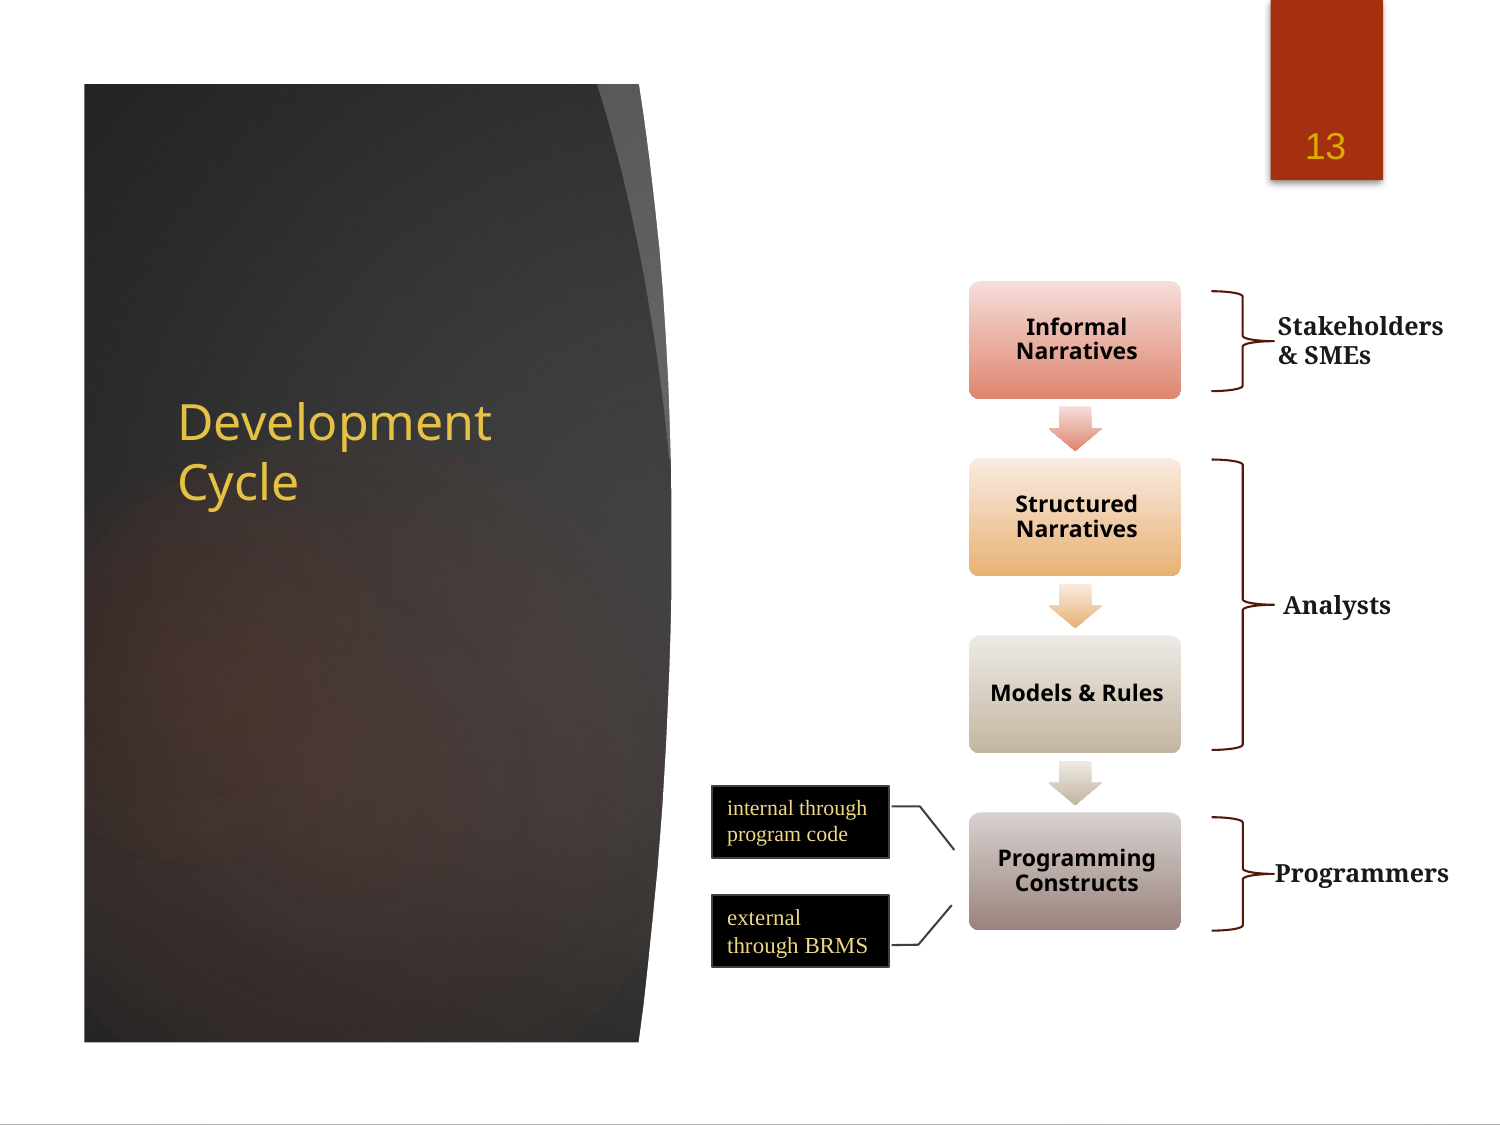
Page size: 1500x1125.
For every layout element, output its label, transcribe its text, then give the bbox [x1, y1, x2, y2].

text_box [1211, 291, 1274, 392]
slide_number 13 [1273, 48, 1378, 175]
text_box Analysts [1268, 582, 1407, 627]
text_box Stakeholders & SMEs [1262, 302, 1466, 378]
text_box internal through program code [712, 786, 890, 858]
text_box [1211, 817, 1259, 931]
text_box external through BRMS [712, 895, 890, 968]
text_box Programmers [1259, 849, 1465, 895]
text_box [962, 280, 1188, 932]
text_box [1211, 459, 1268, 750]
title Development Cycle [162, 280, 608, 519]
